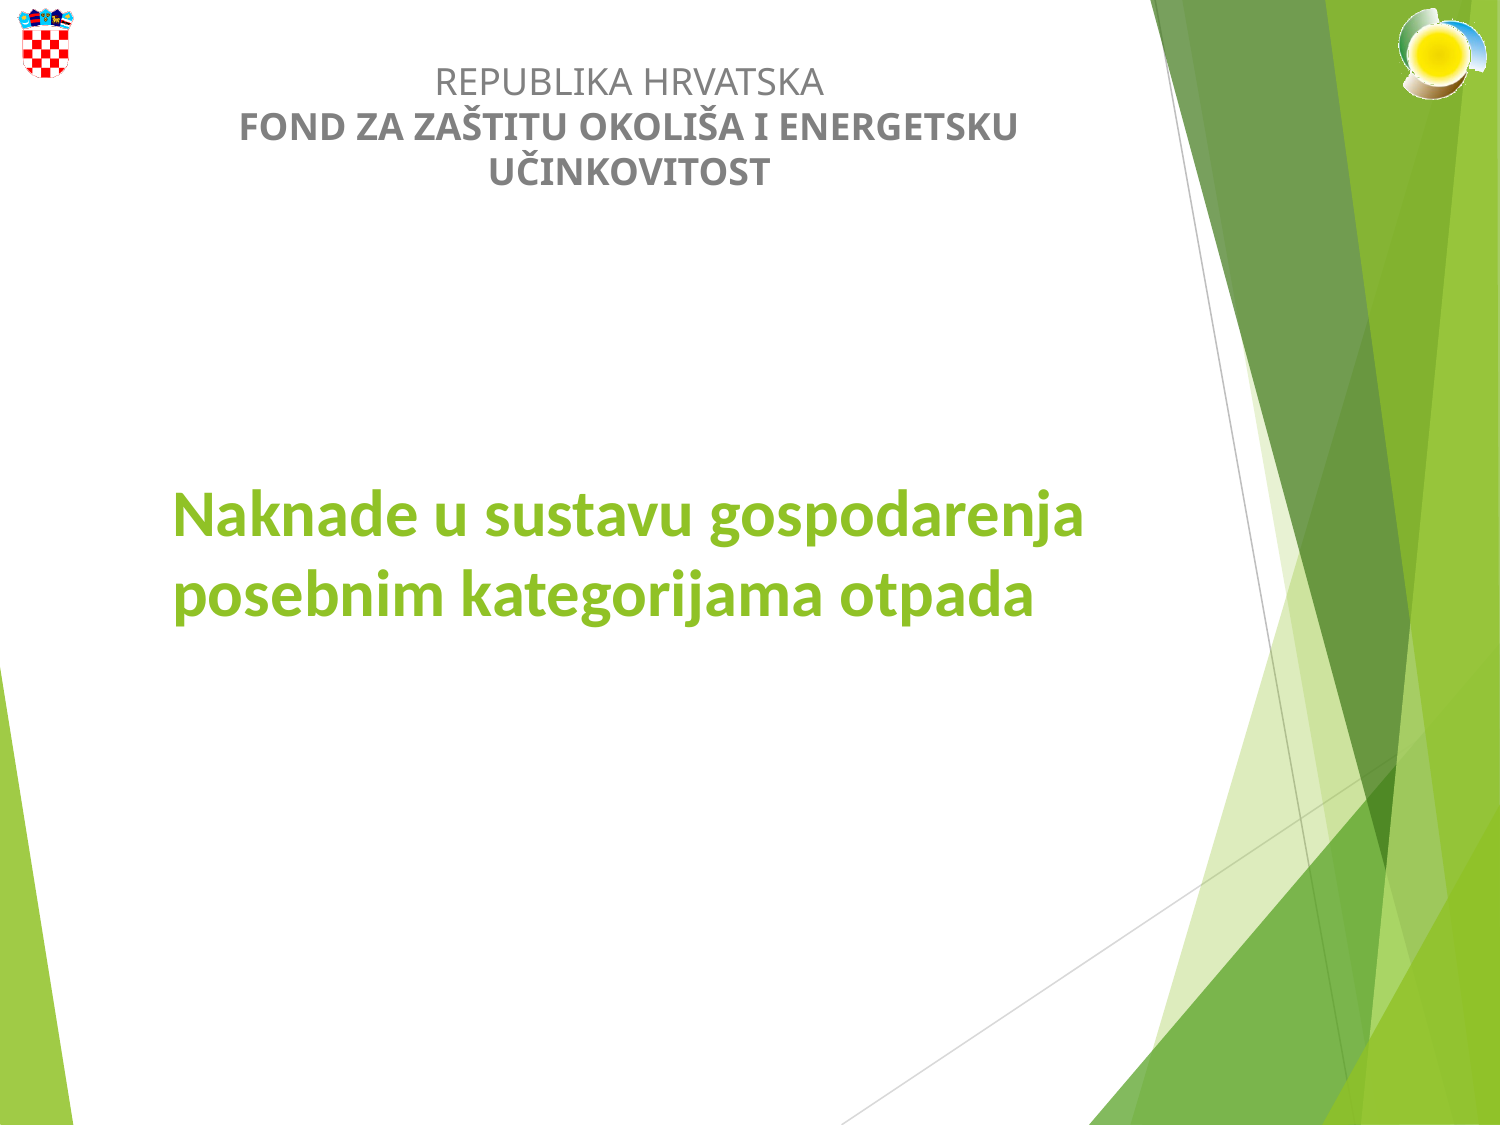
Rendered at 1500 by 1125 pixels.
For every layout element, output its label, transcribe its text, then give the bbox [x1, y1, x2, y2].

picture [17, 7, 74, 78]
text_box REPUBLIKA HRVATSKA FOND ZA ZAŠTITU OKOLIŠA I ENERGETSKU UČINKOVITOST [88, 19, 1171, 201]
picture [1397, 7, 1487, 100]
title Naknade u sustavu gospodarenja posebnim kategorijama otpada [108, 302, 1150, 1040]
